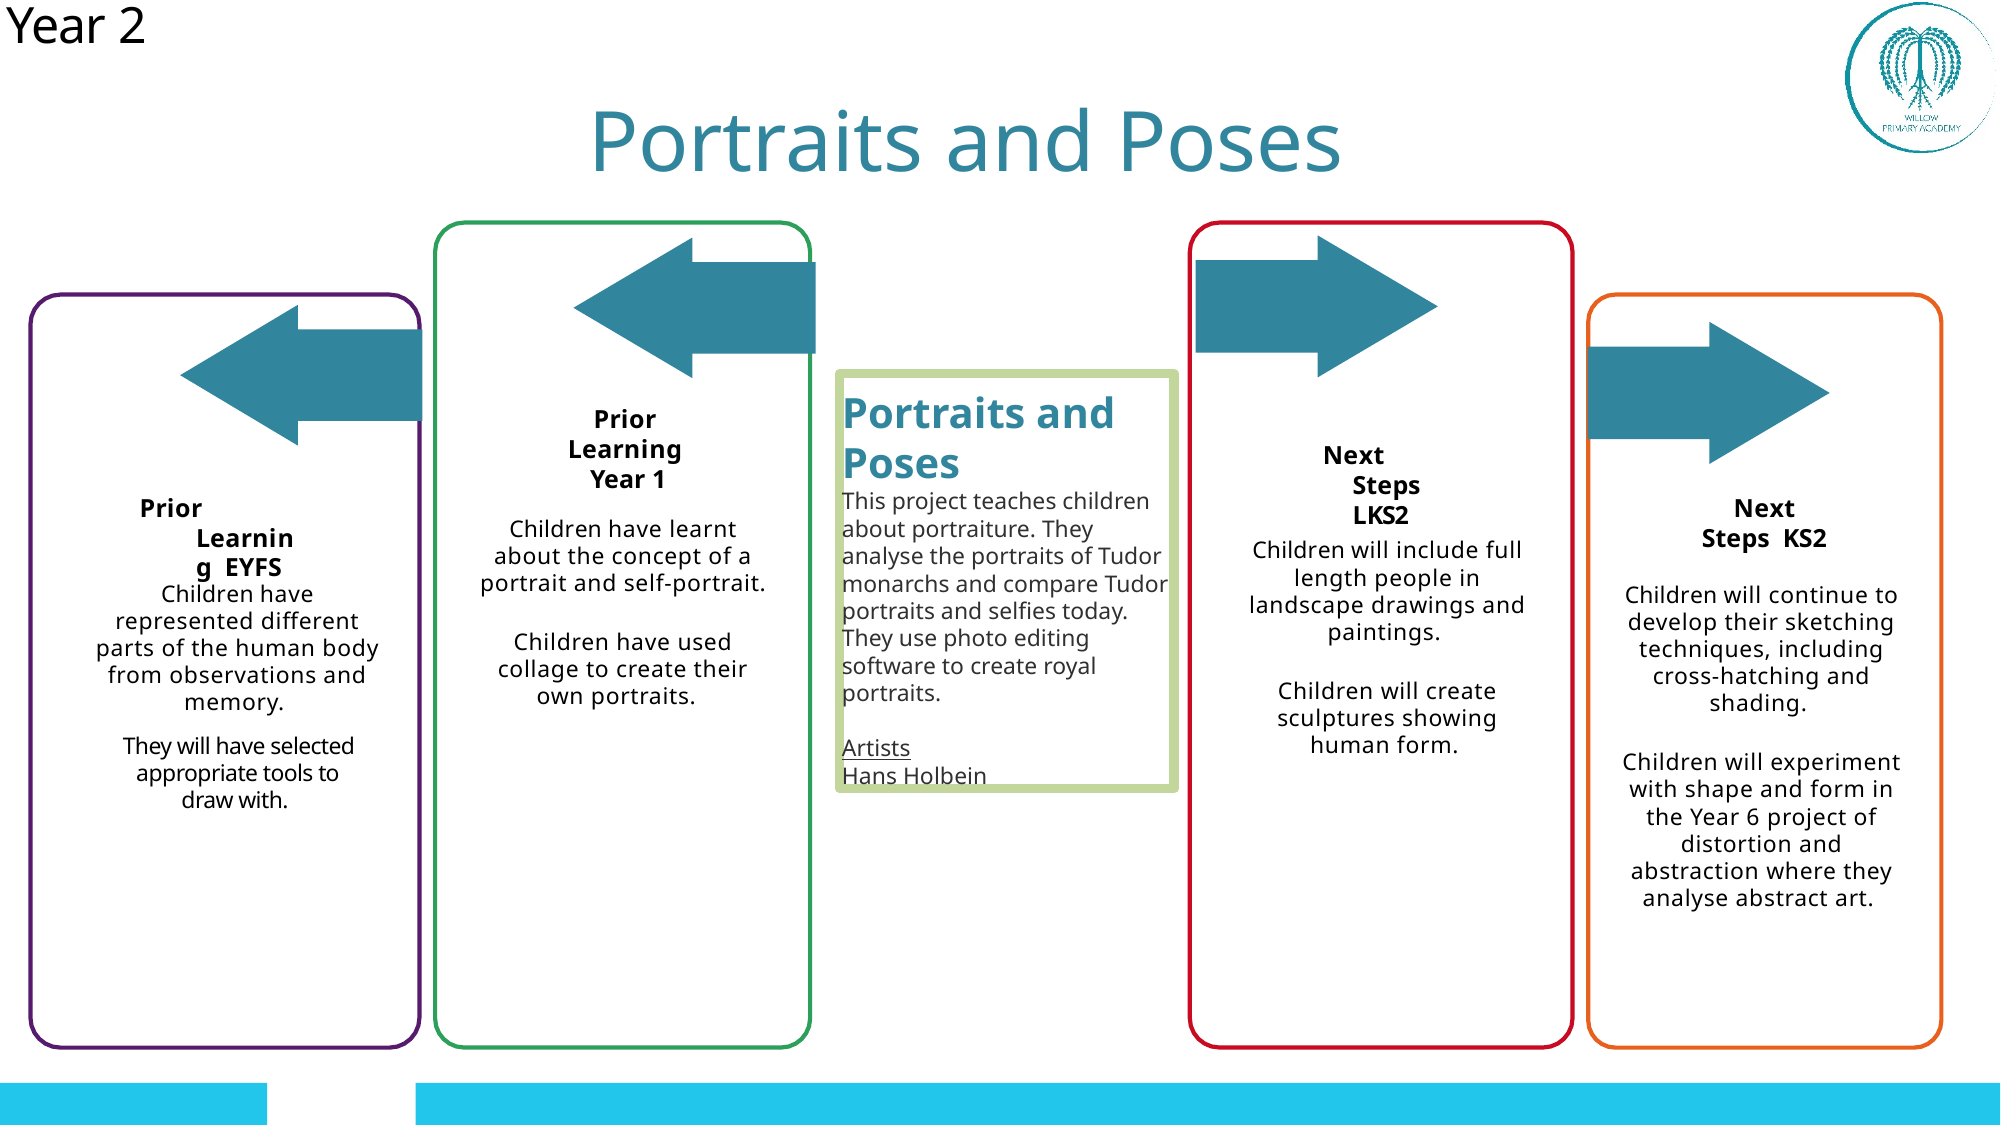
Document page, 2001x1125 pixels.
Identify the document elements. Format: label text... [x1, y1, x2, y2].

title Year 2 [4, 2, 1480, 193]
text_box Portraits and Poses This project teaches children about portraiture. They analyse the portraits of Tudor monarchs and compare Tudor portraits and selfies today. They use photo editing software to create royal portraits. Artists Hans Holbein [839, 373, 1175, 789]
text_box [432, 220, 813, 1050]
text_box Portraits and Poses [573, 80, 2000, 196]
text_box Children will include full length people in landscape drawings and paintings. Children will create sculptures showing human form. [1237, 534, 1537, 760]
text_box Children have represented different parts of the human body from observations and memory. [87, 578, 387, 717]
text_box Prior Learning EYFS [137, 489, 311, 578]
text_box [1195, 235, 1438, 378]
text_box [30, 294, 420, 1048]
text_box [1189, 222, 1573, 1048]
text_box They will have selected appropriate tools to draw with. [108, 729, 366, 814]
text_box [180, 304, 423, 446]
text_box Next Steps LKS2 [1320, 436, 1454, 530]
picture [1845, 2, 1996, 153]
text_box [1585, 292, 1944, 1050]
